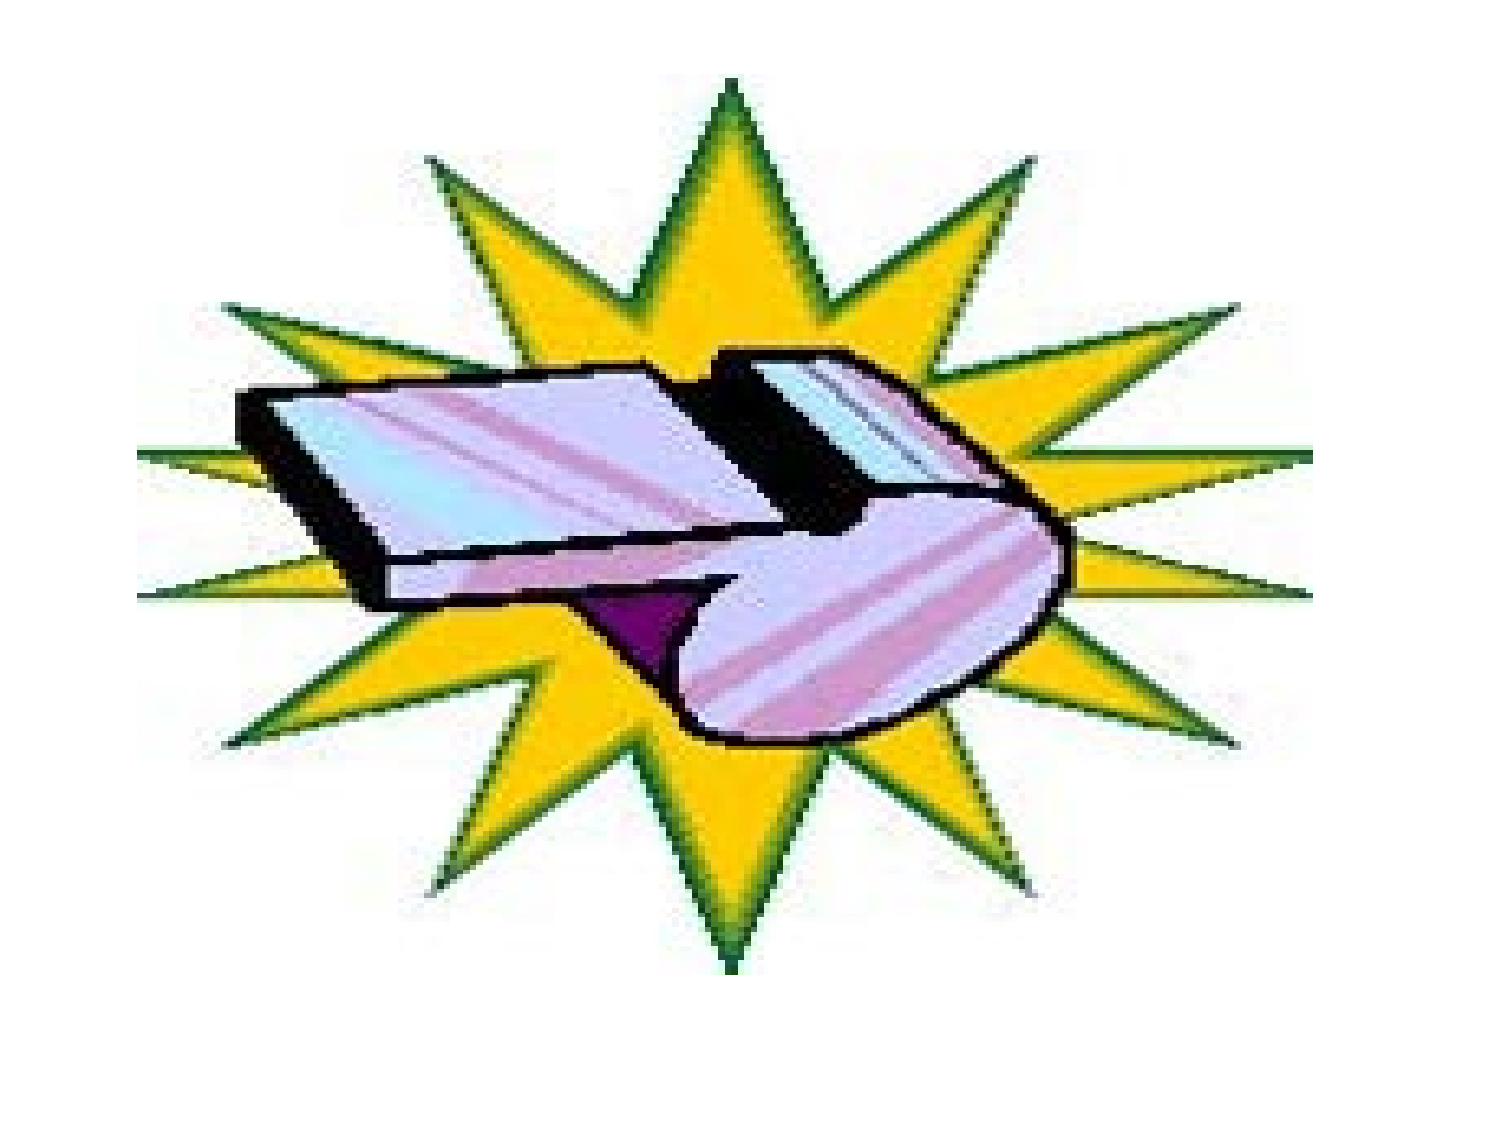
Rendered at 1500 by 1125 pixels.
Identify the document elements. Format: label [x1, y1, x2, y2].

picture [137, 74, 1313, 976]
